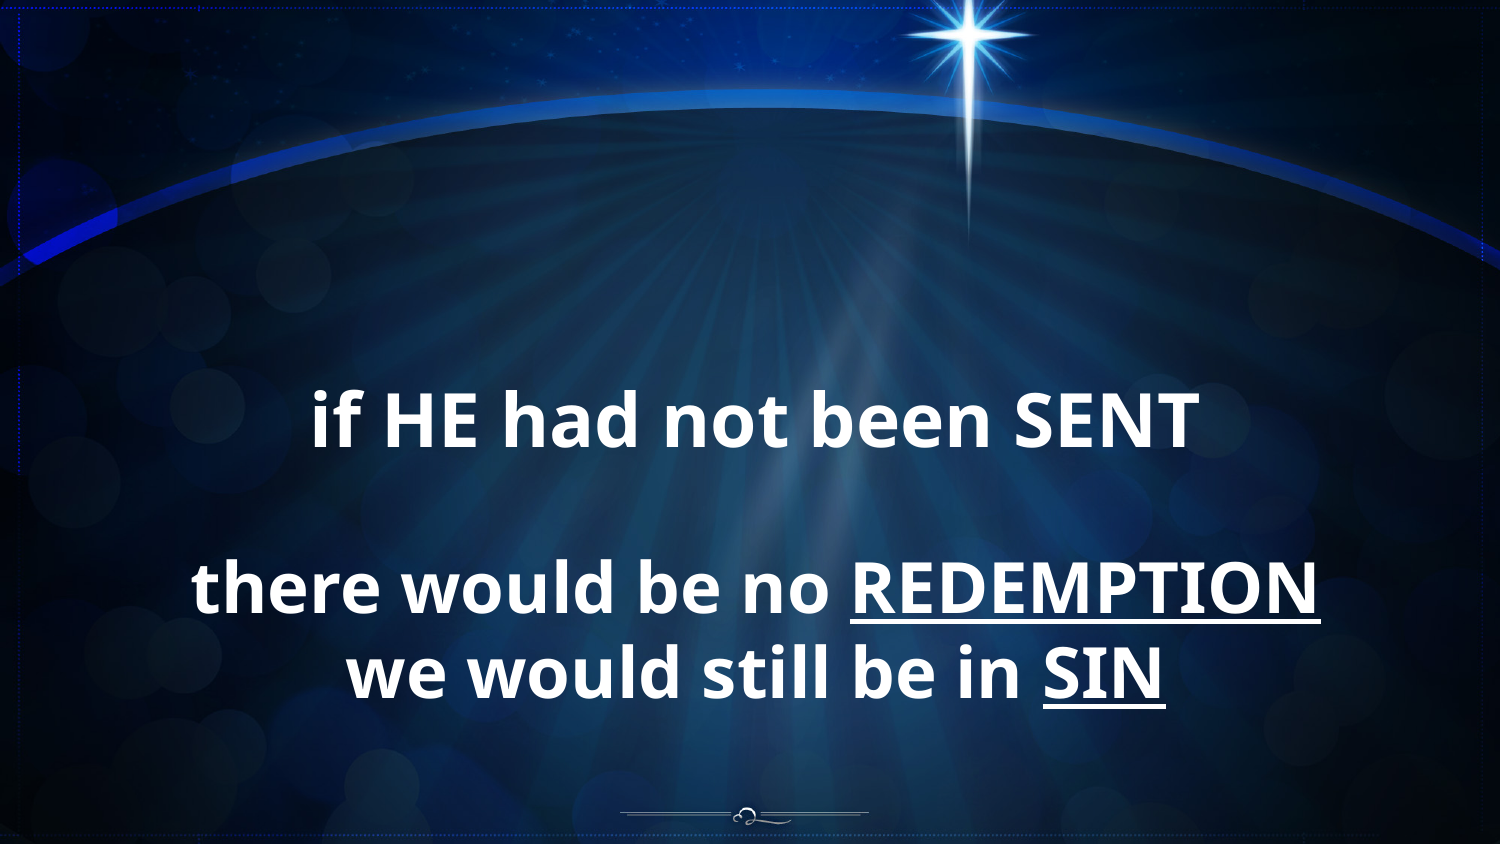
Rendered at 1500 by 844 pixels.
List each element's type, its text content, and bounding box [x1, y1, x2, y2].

picture [0, 0, 1500, 844]
text_box if HE had not been SENT there would be no REDEMPTION we would still be in SIN [49, 365, 1463, 720]
